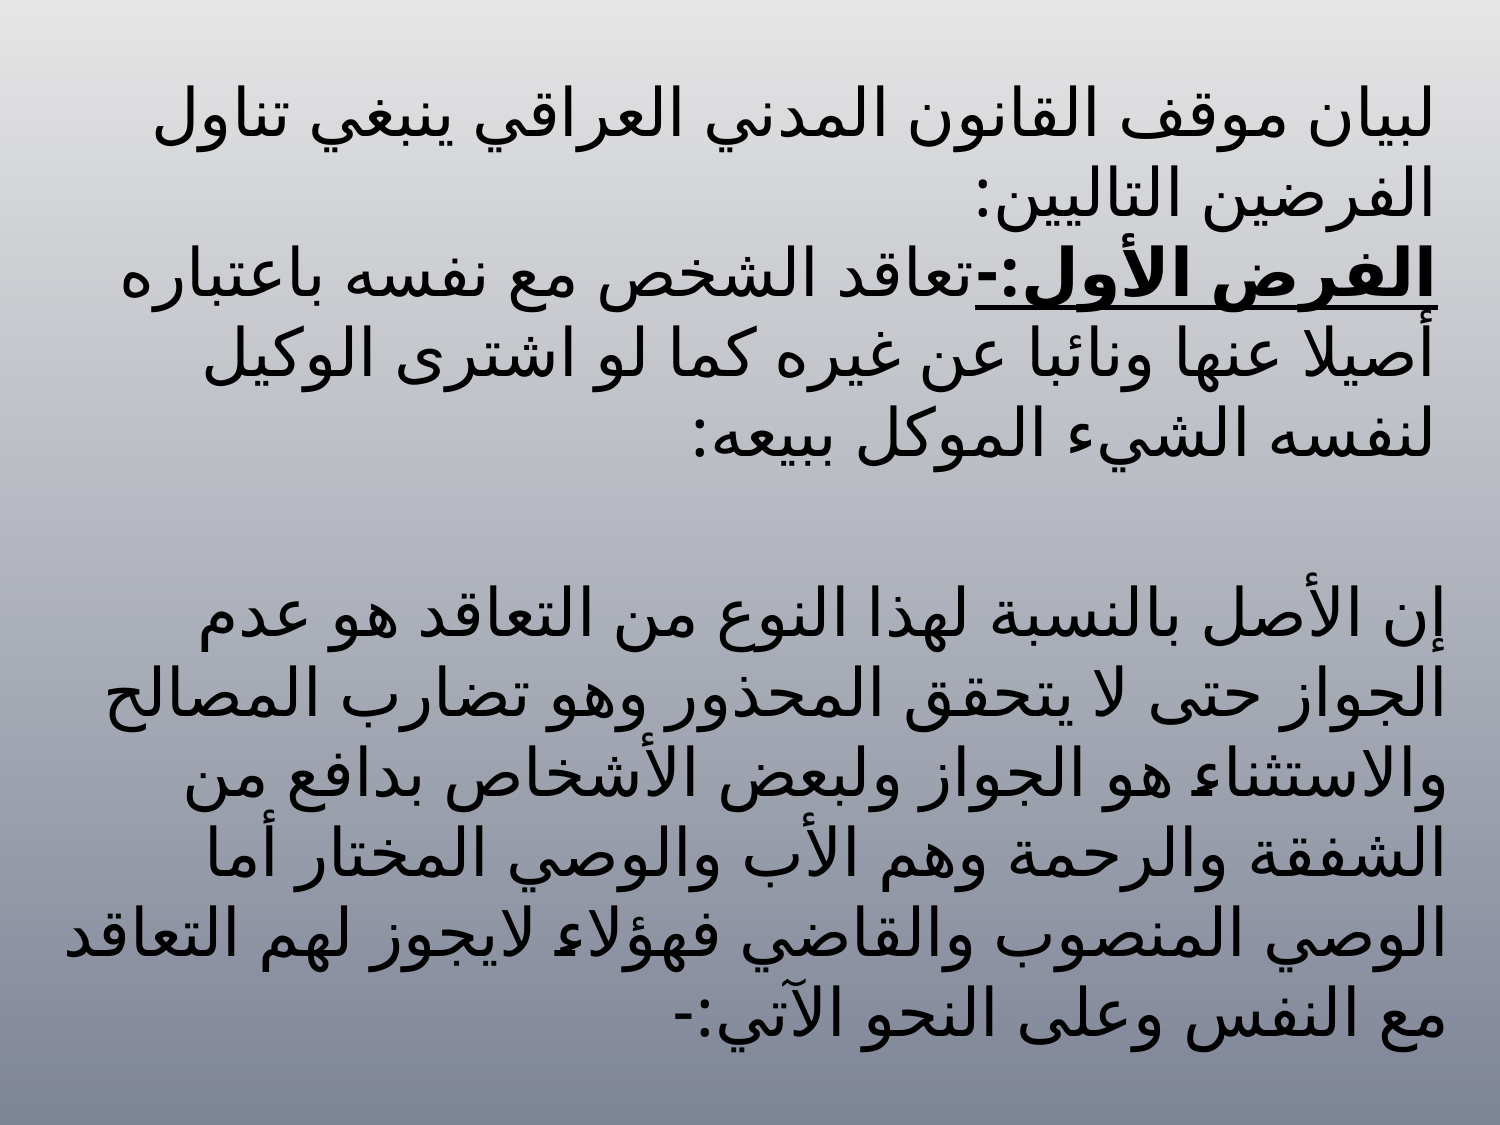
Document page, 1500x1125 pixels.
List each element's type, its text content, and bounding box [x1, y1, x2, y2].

title لبيان موقف القانون المدني العراقي ينبغي تناول الفرضين التاليين: الفرض الأول:-تعاقد الشخص مع نفسه باعتباره أصيلا عنها ونائبا عن غيره كما لو اشترى الوكيل لنفسه الشيء الموكل ببيعه: [35, 35, 1454, 504]
subtitle إن الأصل بالنسبة لهذا النوع من التعاقد هو عدم الجواز حتى لا يتحقق المحذور وهو تضارب المصالح والاستثناء هو الجواز ولبعض الأشخاص بدافع من الشفقة والرحمة وهم الأب والوصي المختار أما الوصي المنصوب والقاضي فهؤلاء لايجوز لهم التعاقد مع النفس وعلى النحو الآتي:- [46, 468, 1465, 1079]
